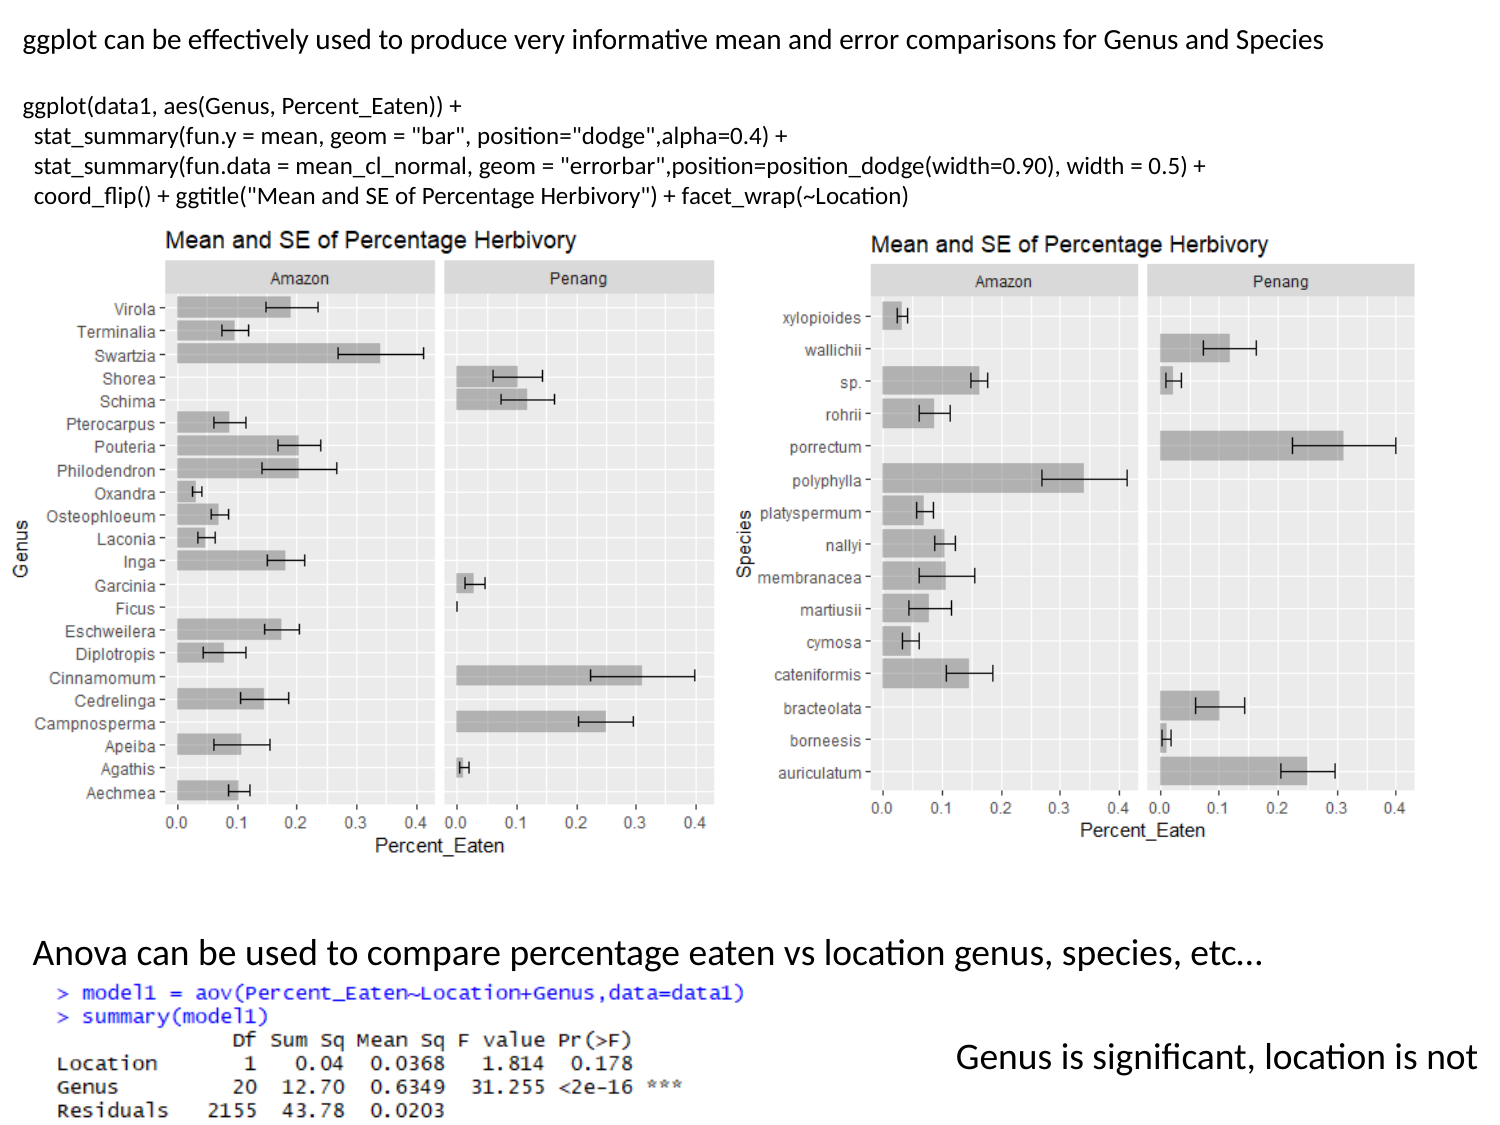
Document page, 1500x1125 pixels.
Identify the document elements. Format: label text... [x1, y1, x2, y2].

text_box Anova can be used to compare percentage eaten vs location genus, species, etc… [17, 920, 1280, 981]
picture [1, 219, 1426, 866]
picture [51, 980, 751, 1125]
text_box Genus is significant, location is not [940, 1024, 1494, 1085]
text_box ggplot can be effectively used to produce very informative mean and error comparisons for Genus and Species ggplot(data1, aes(Genus, Percent_Eaten)) + stat_summary(fun.y = mean, geom = "bar", position="dodge",alpha=0.4) + stat_summary(fun.data = mean_cl_normal, geom = "errorbar",position=position_dodge(width=0.90), width = 0.5) + coord_flip() + ggtitle("Mean and SE of Percentage Herbivory") + facet_wrap(~Location) [7, 12, 1500, 218]
